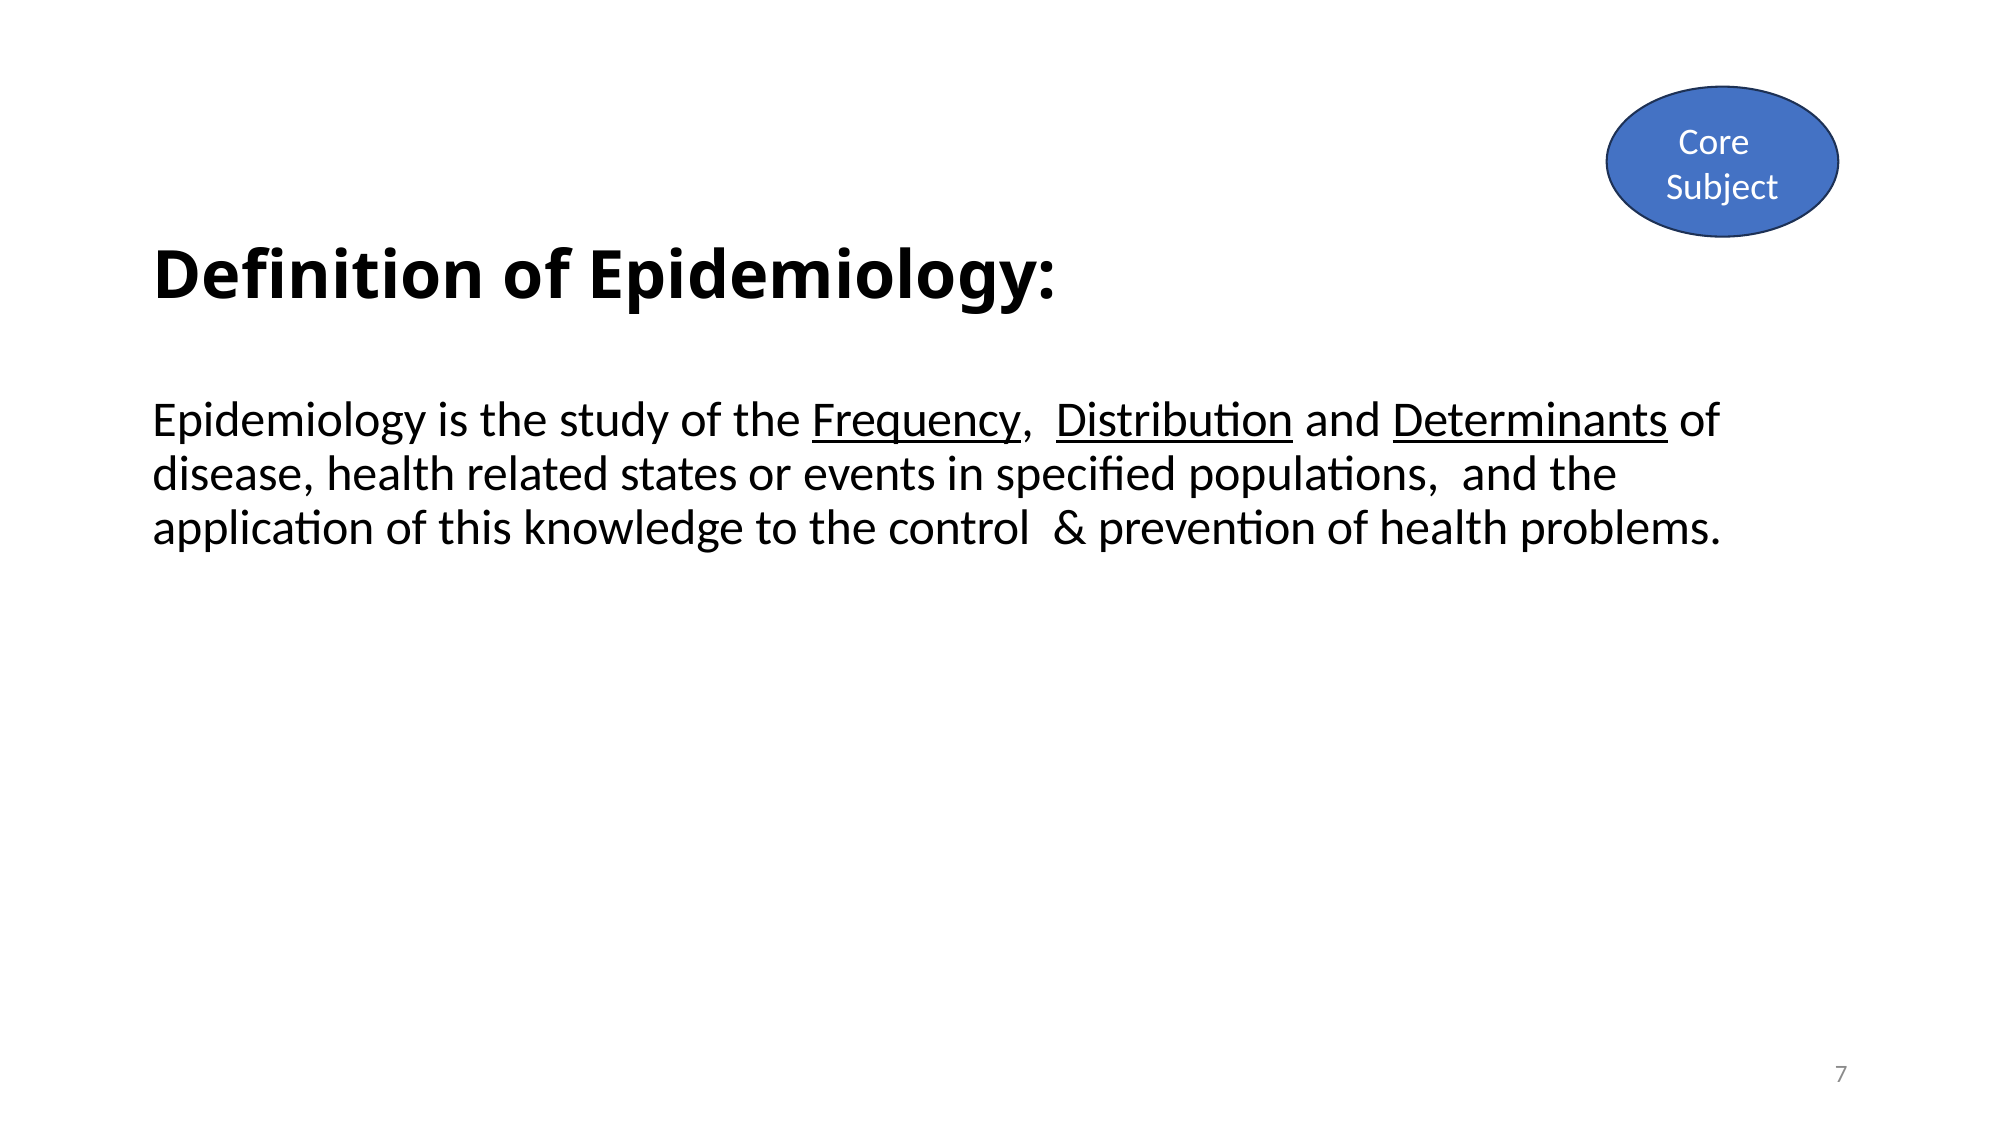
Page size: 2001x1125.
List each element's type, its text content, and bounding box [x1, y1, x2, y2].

title Definition of Epidemiology: Epidemiology is the study of the Frequency, Distribution and Determinants of disease, health related states or events in specified populations, and the application of this knowledge to the control & prevention of health problems. [137, 151, 1863, 854]
text_box Core Subject [1605, 85, 1840, 238]
slide_number 7 [1412, 1042, 1863, 1103]
